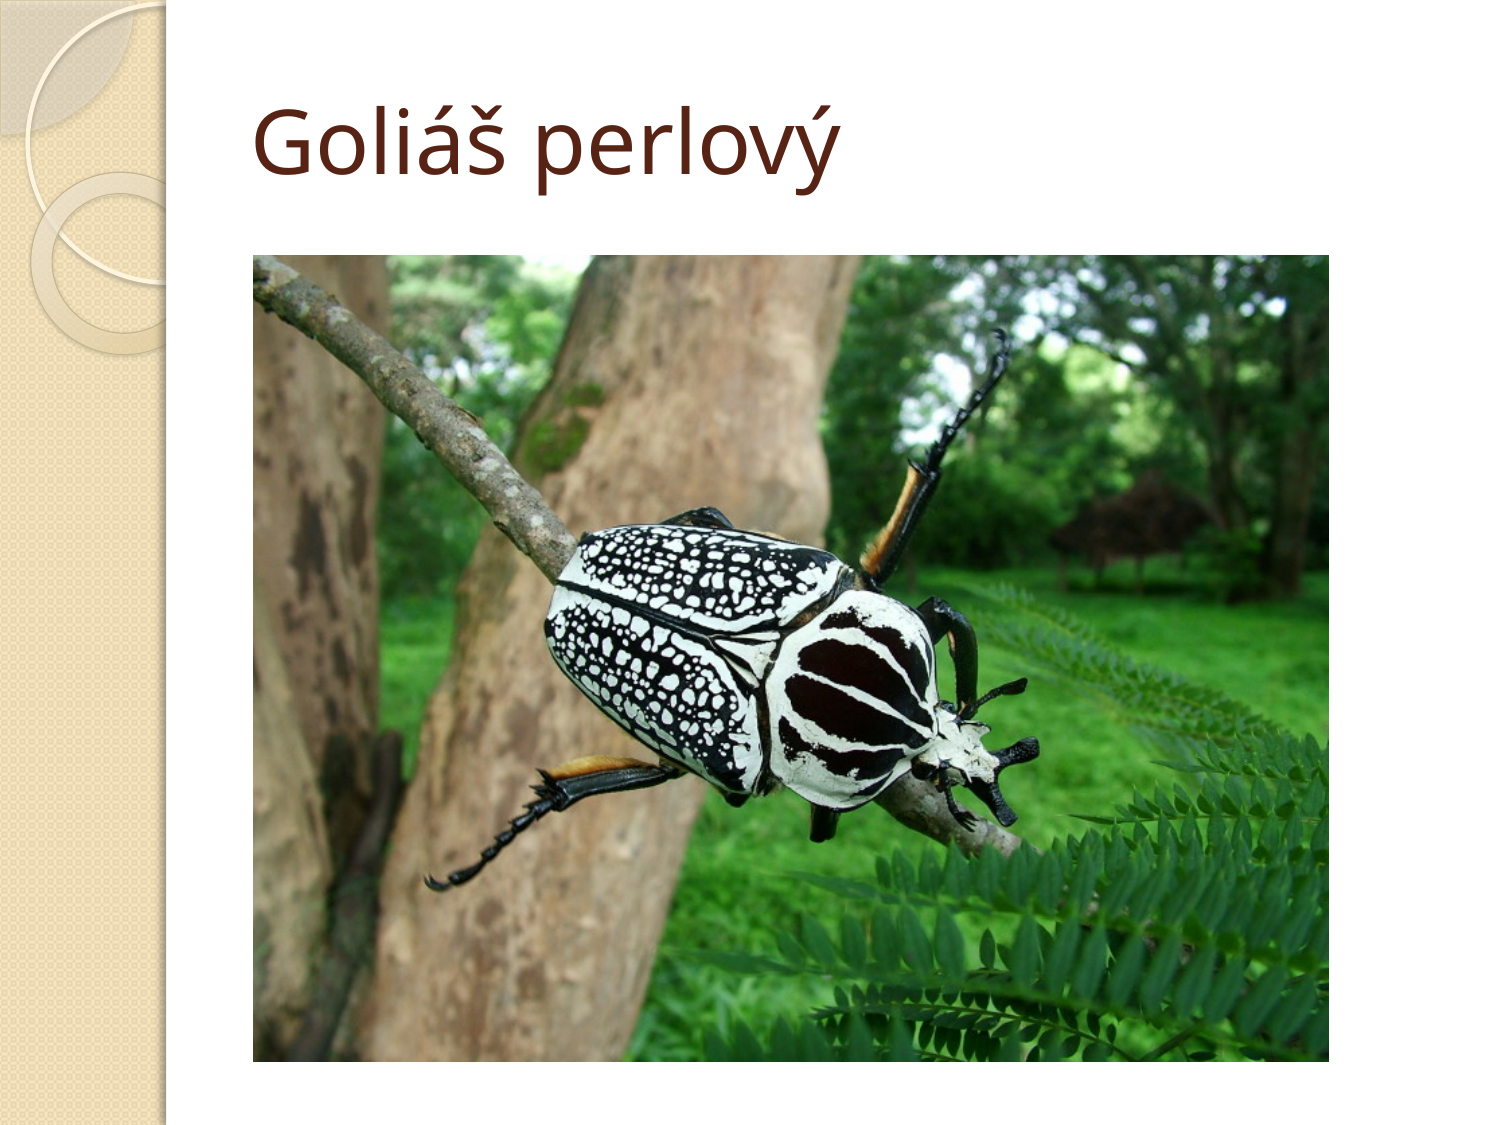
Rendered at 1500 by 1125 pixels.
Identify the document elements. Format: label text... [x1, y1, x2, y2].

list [253, 255, 1329, 1062]
title Goliáš perlový [235, 45, 1466, 233]
